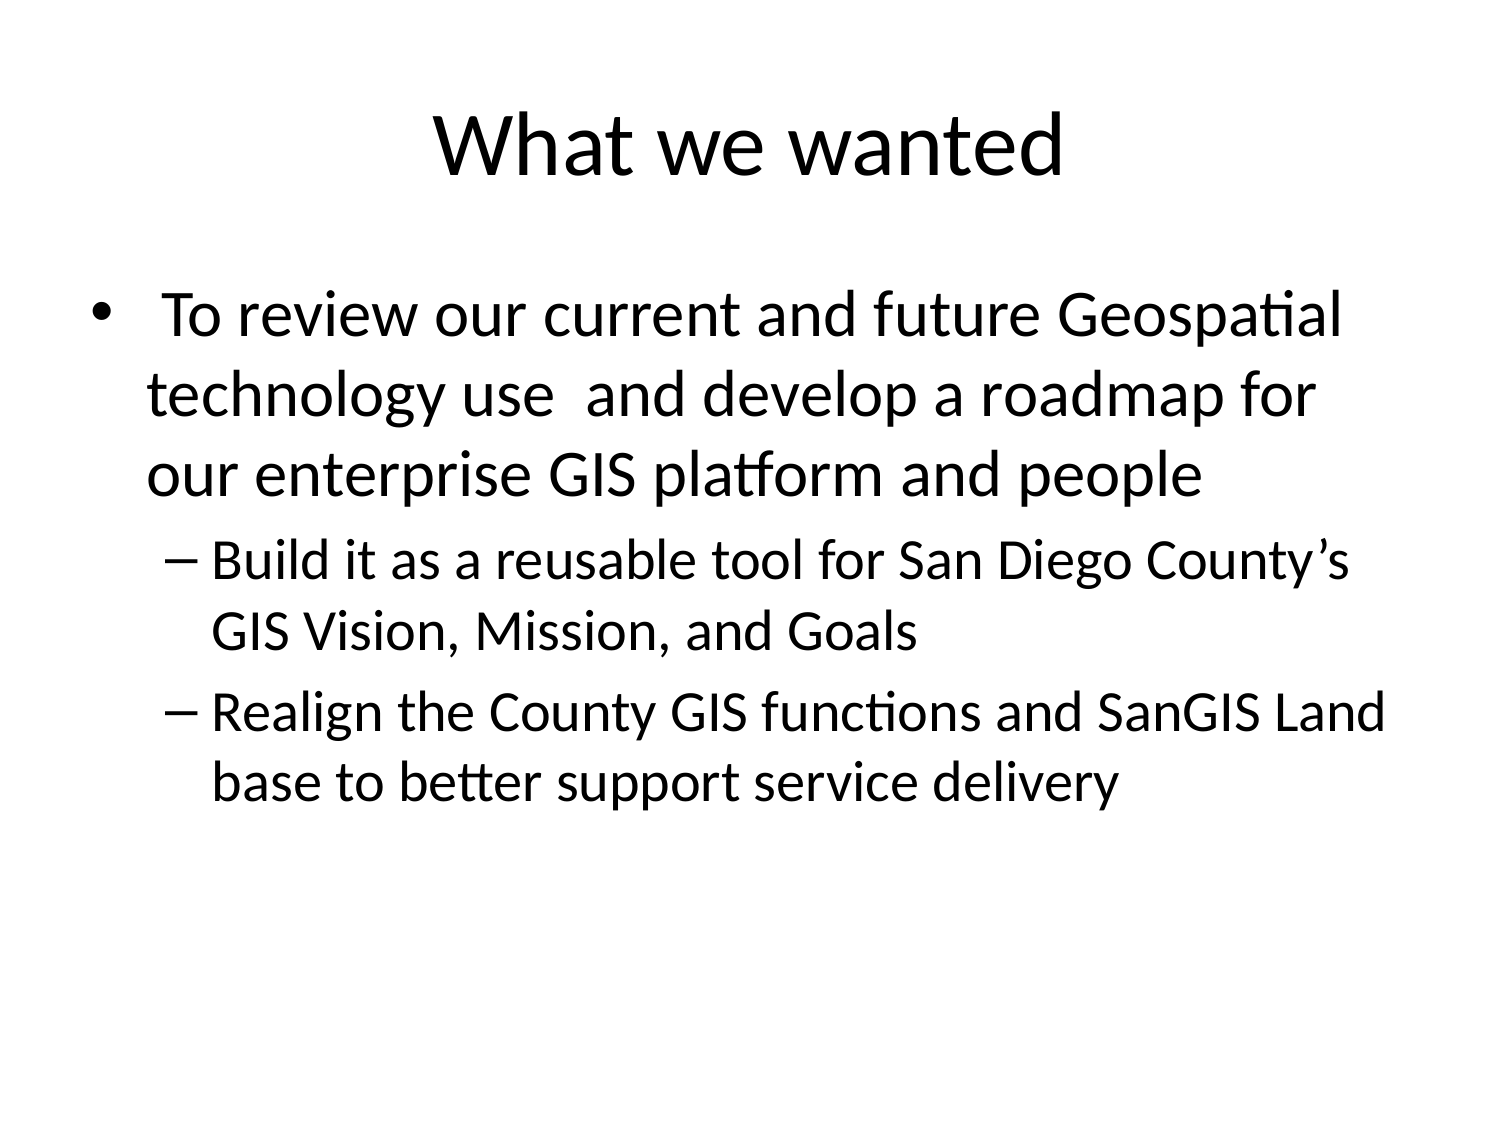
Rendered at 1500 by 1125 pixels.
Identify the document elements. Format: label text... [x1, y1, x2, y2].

title What we wanted [75, 45, 1425, 233]
list To review our current and future Geospatial technology use and develop a roadmap for our enterprise GIS platform and people Build it as a reusable tool for San Diego County’s GIS Vision, Mission, and Goals Realign the County GIS functions and SanGIS Land base to better support service delivery [75, 262, 1425, 1005]
